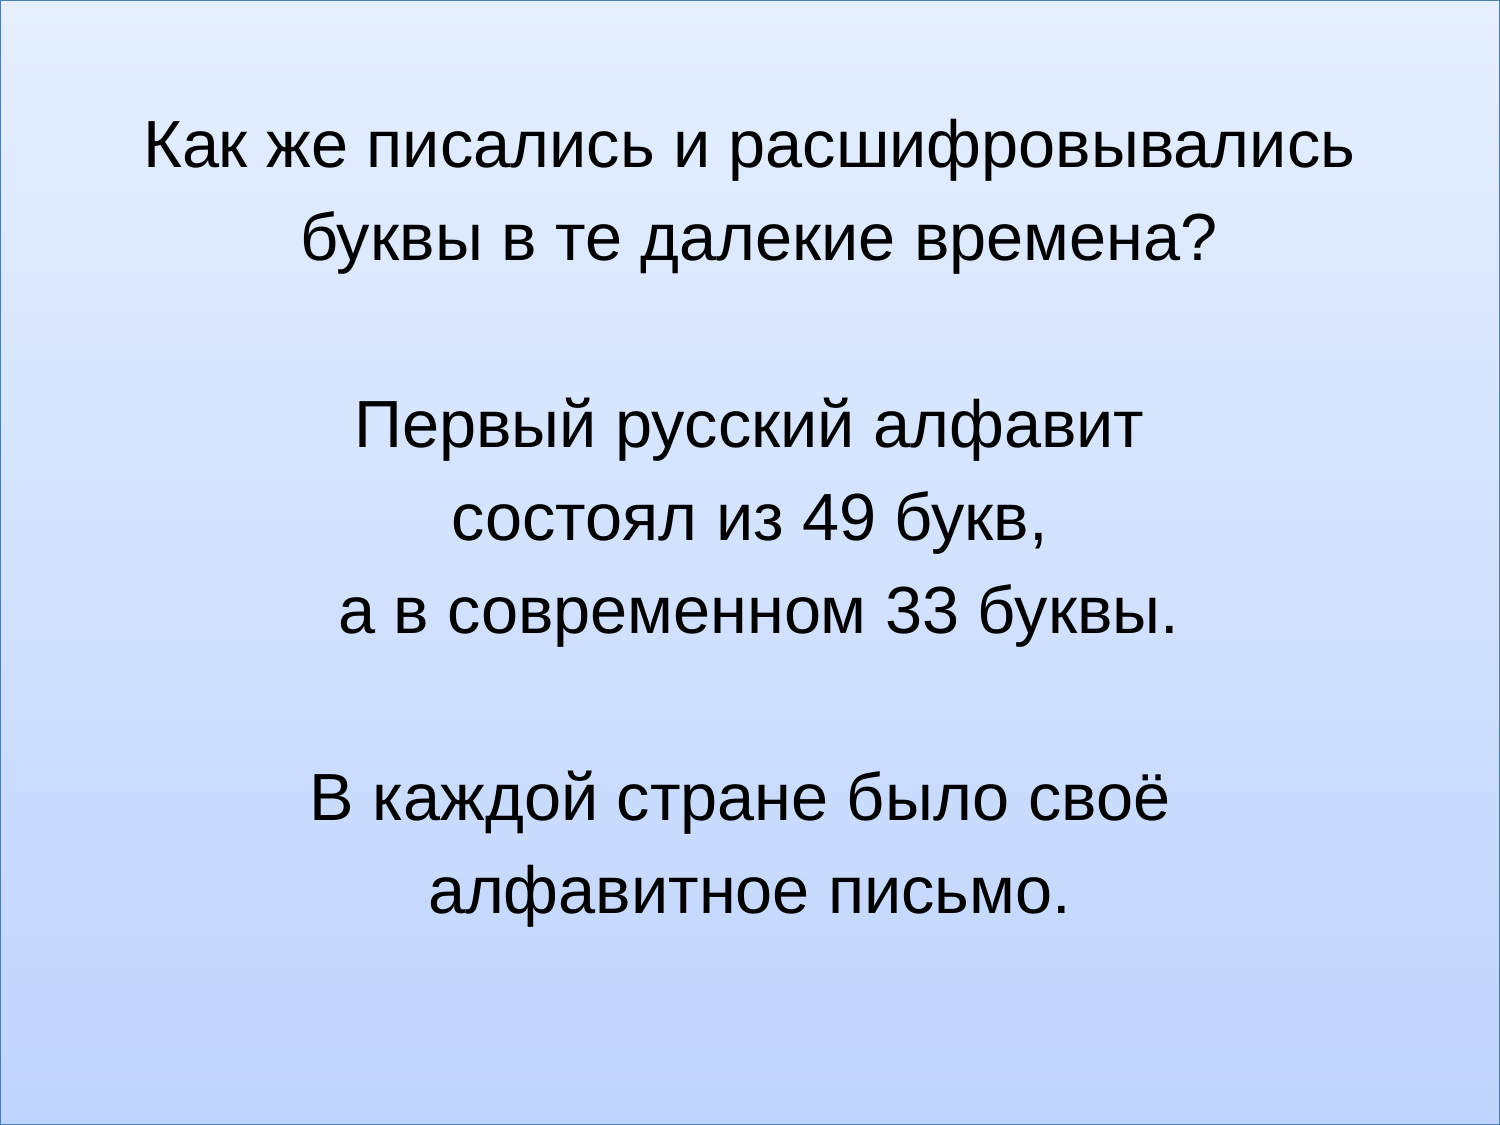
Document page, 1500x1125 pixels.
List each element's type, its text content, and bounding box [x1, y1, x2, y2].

list Как же писались и расшифровывались буквы в те далекие времена? Первый русский алфавит состоял из 49 букв, а в современном 33 буквы. В каждой стране было своё алфавитное письмо. [0, 0, 1500, 1125]
